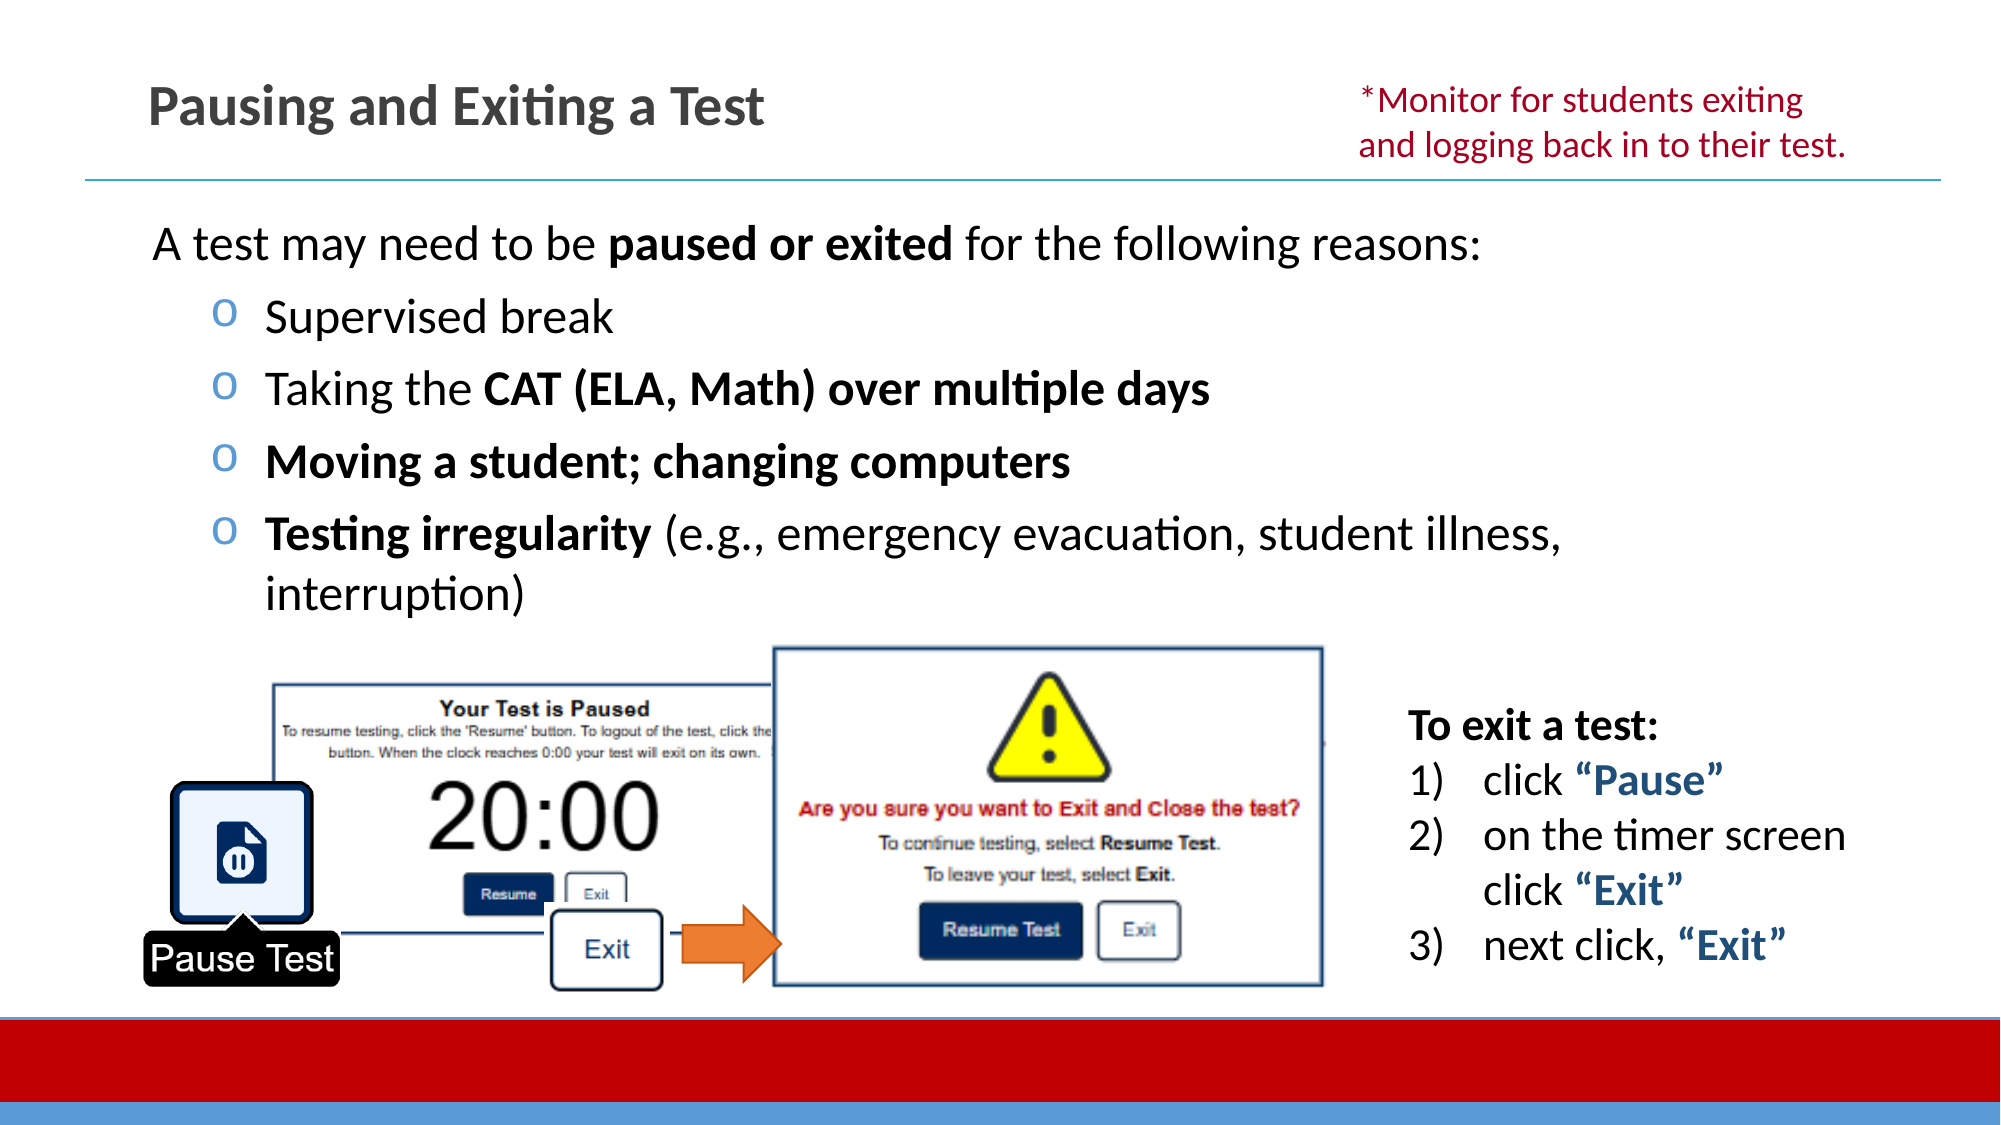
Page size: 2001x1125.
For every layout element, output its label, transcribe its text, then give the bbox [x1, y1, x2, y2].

text_box To exit a test: click “Pause” on the timer screen click “Exit” next click, “Exit” [1393, 687, 1898, 977]
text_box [267, 641, 1329, 998]
title Pausing and Exiting a Test [133, 33, 1859, 180]
picture [142, 781, 341, 990]
text_box [0, 1020, 2000, 1102]
list A test may need to be paused or exited for the following reasons: Supervised break Taking the CAT (ELA, Math) over multiple days Moving a student; changing computers Testing irregularity (e.g., emergency evacuation, student illness, interruption) [137, 203, 1847, 697]
text_box *Monitor for students exiting and logging back in to their test. [1343, 67, 1867, 173]
